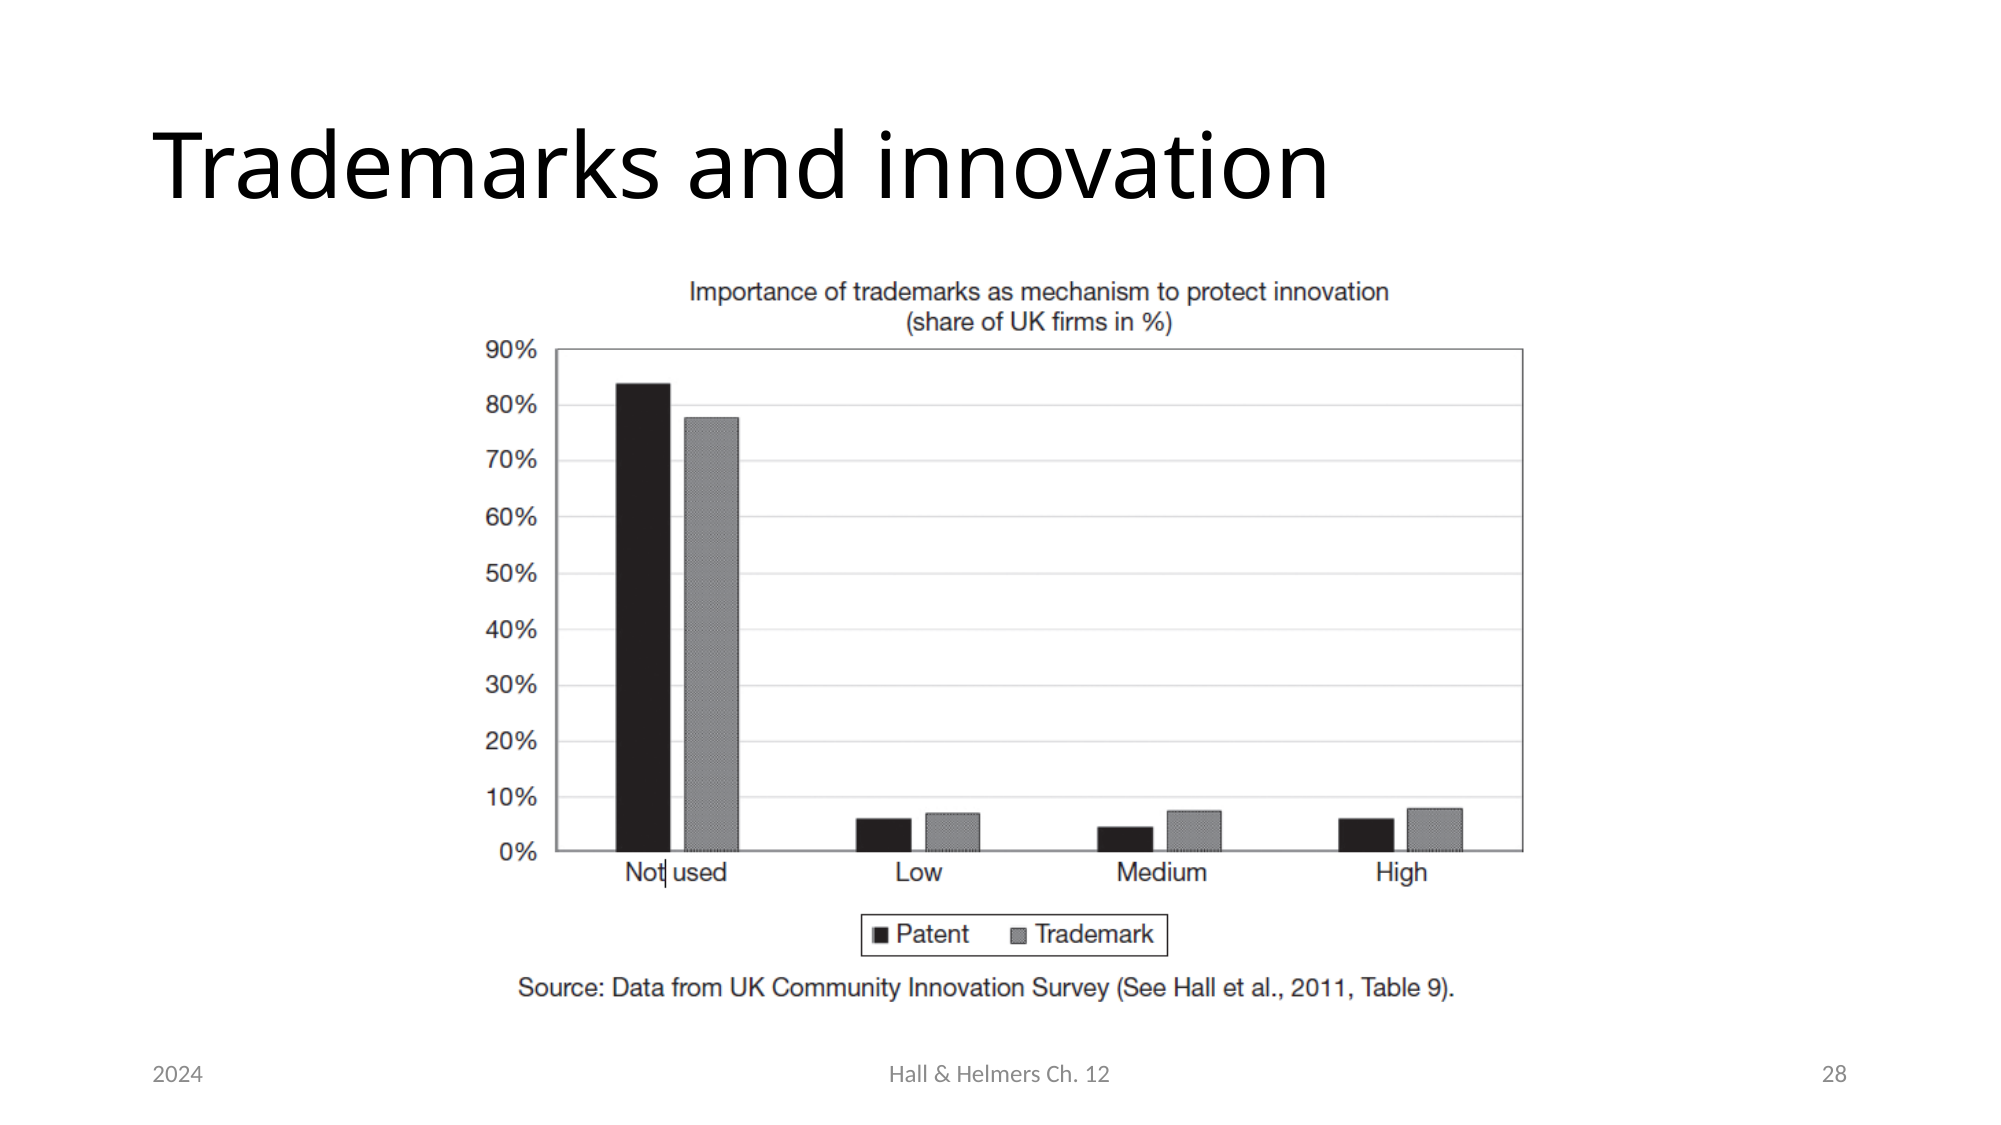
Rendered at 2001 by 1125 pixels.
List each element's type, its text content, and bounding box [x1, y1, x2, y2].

footer Hall & Helmers Ch. 12 [662, 1042, 1338, 1103]
picture [466, 269, 1536, 1013]
slide_number 2024 [137, 1042, 588, 1103]
title Trademarks and innovation [137, 59, 1863, 278]
slide_number 28 [1412, 1042, 1863, 1103]
